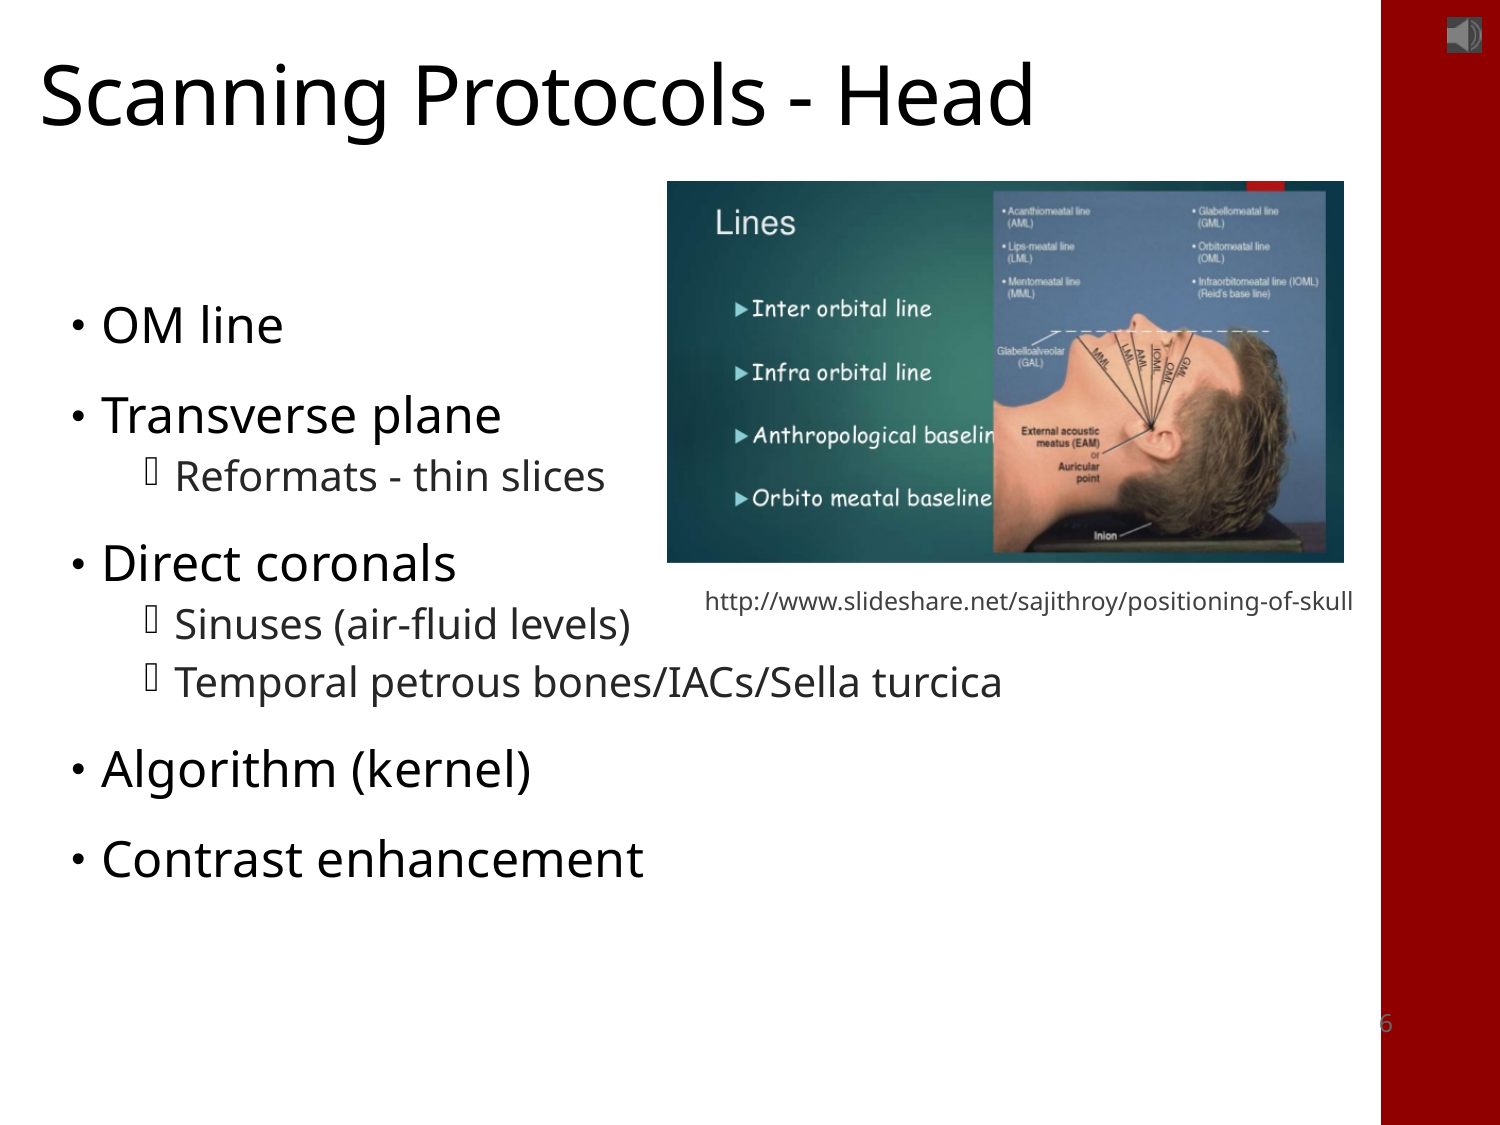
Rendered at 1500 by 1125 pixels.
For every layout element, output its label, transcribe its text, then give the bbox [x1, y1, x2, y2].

list OM line Transverse plane Reformats - thin slices Direct coronals Sinuses (air-fluid levels) Temporal petrous bones/IACs/Sella turcica Algorithm (kernel) Contrast enhancement [56, 212, 1407, 975]
title Scanning Protocols - Head [24, 38, 1067, 151]
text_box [1445, 16, 1484, 55]
text_box http://www.slideshare.net/sajithroy/positioning-of-skull [689, 578, 1370, 624]
picture [667, 181, 1345, 563]
slide_number 6 [1344, 995, 1429, 1055]
